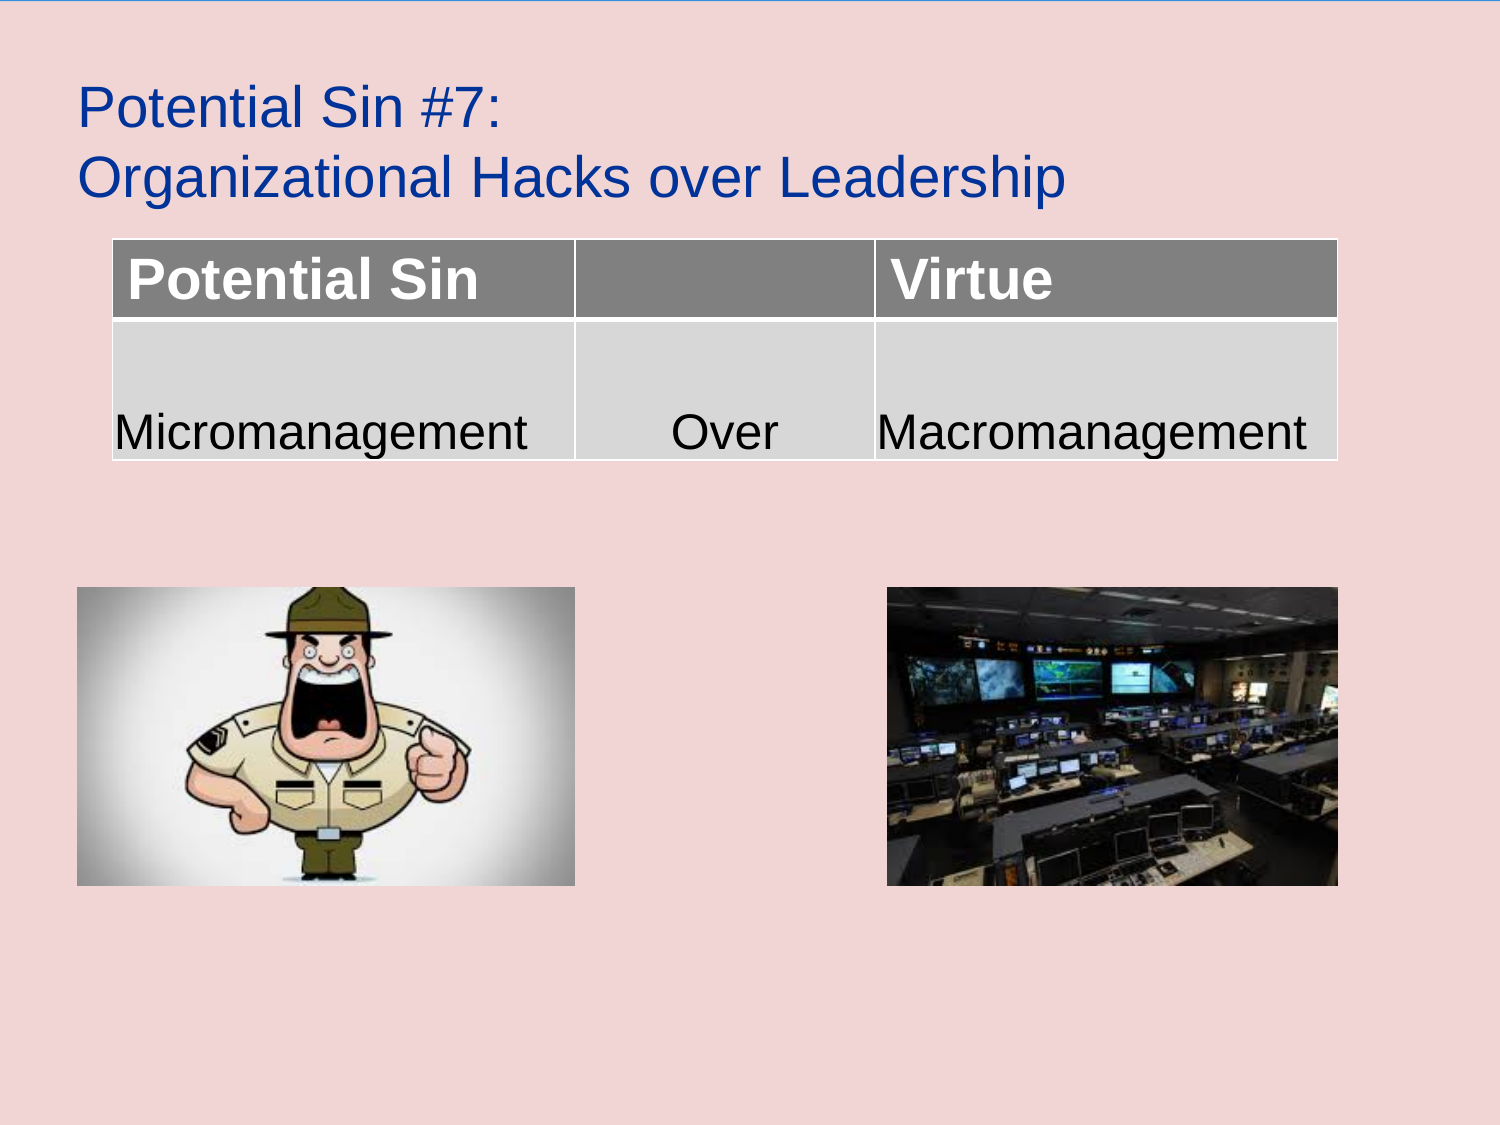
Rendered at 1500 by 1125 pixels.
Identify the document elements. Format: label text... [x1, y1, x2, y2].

picture [887, 587, 1338, 886]
picture [77, 587, 575, 886]
table_header Virtue [876, 240, 1337, 317]
table_cell Micromanagement [113, 322, 574, 459]
table_cell Macromanagement [876, 322, 1337, 459]
title Potential Sin #7: Organizational Hacks over Leadership [62, 30, 1297, 217]
table_header [576, 240, 874, 317]
table_header Potential Sin [113, 240, 574, 317]
table_cell Over [576, 322, 874, 459]
